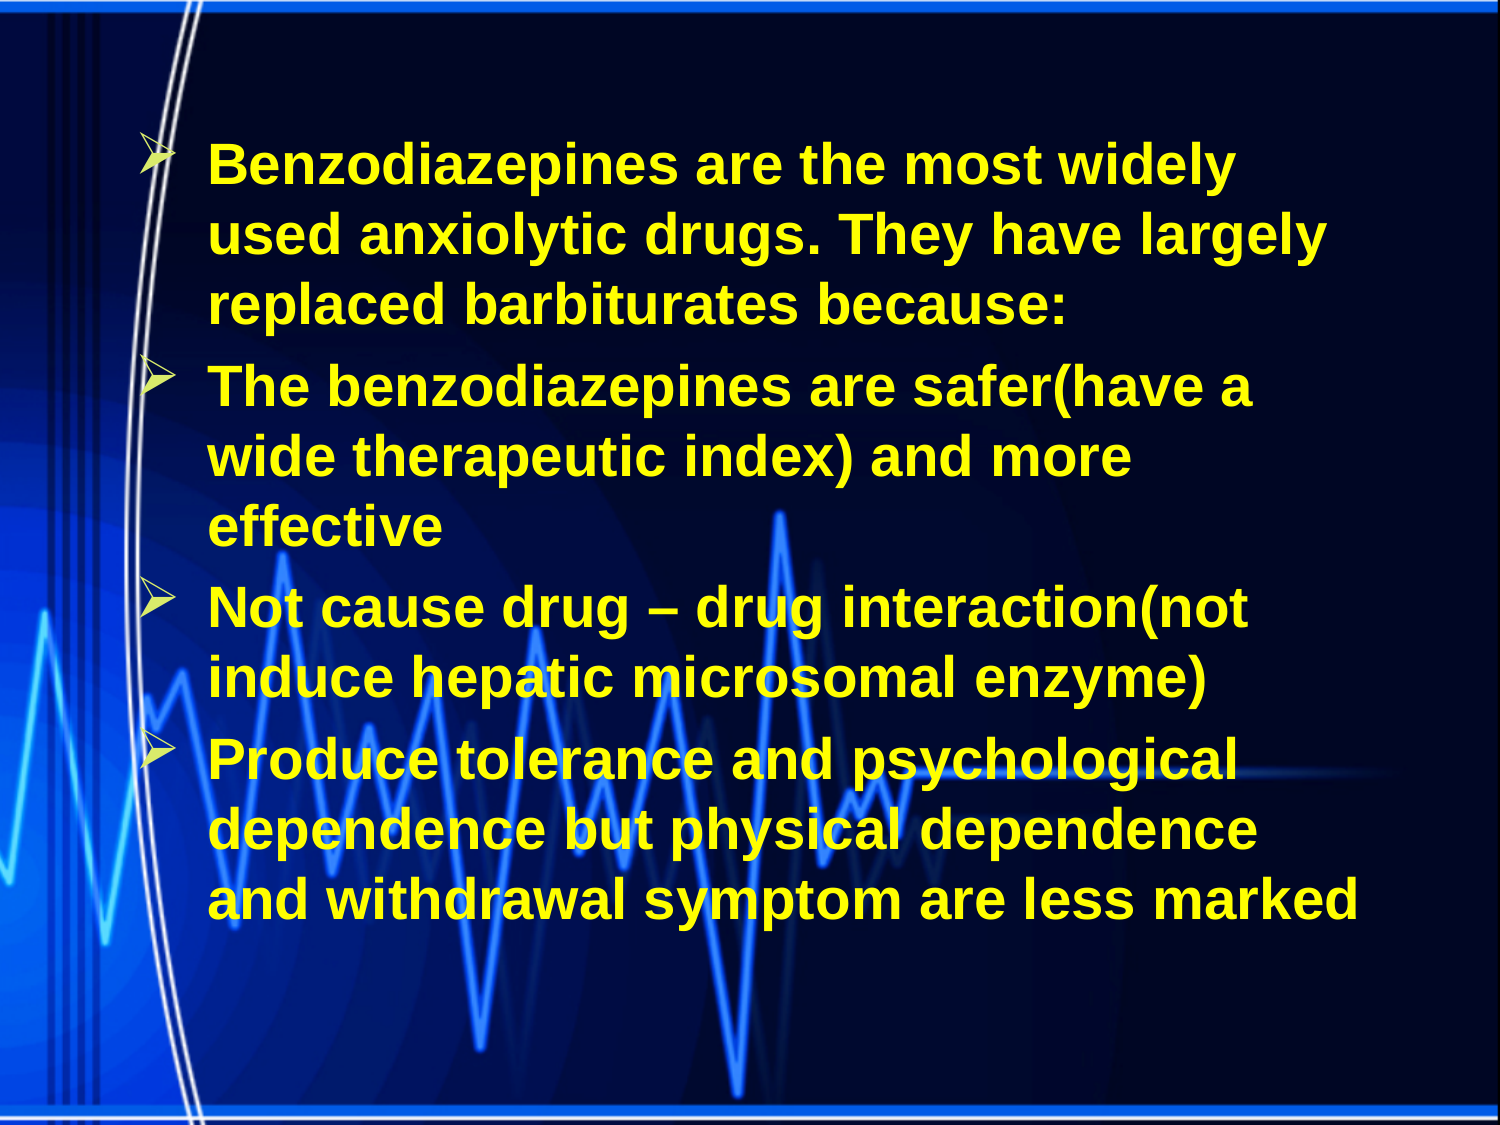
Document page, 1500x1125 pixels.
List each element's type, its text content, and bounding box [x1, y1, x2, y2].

list Benzodiazepines are the most widely used anxiolytic drugs. They have largely replaced barbiturates because: The benzodiazepines are safer(have a wide therapeutic index) and more effective Not cause drug – drug interaction(not induce hepatic microsomal enzyme) Produce tolerance and psychological dependence but physical dependence and withdrawal symptom are less marked [119, 118, 1380, 973]
picture [0, 0, 1500, 1125]
